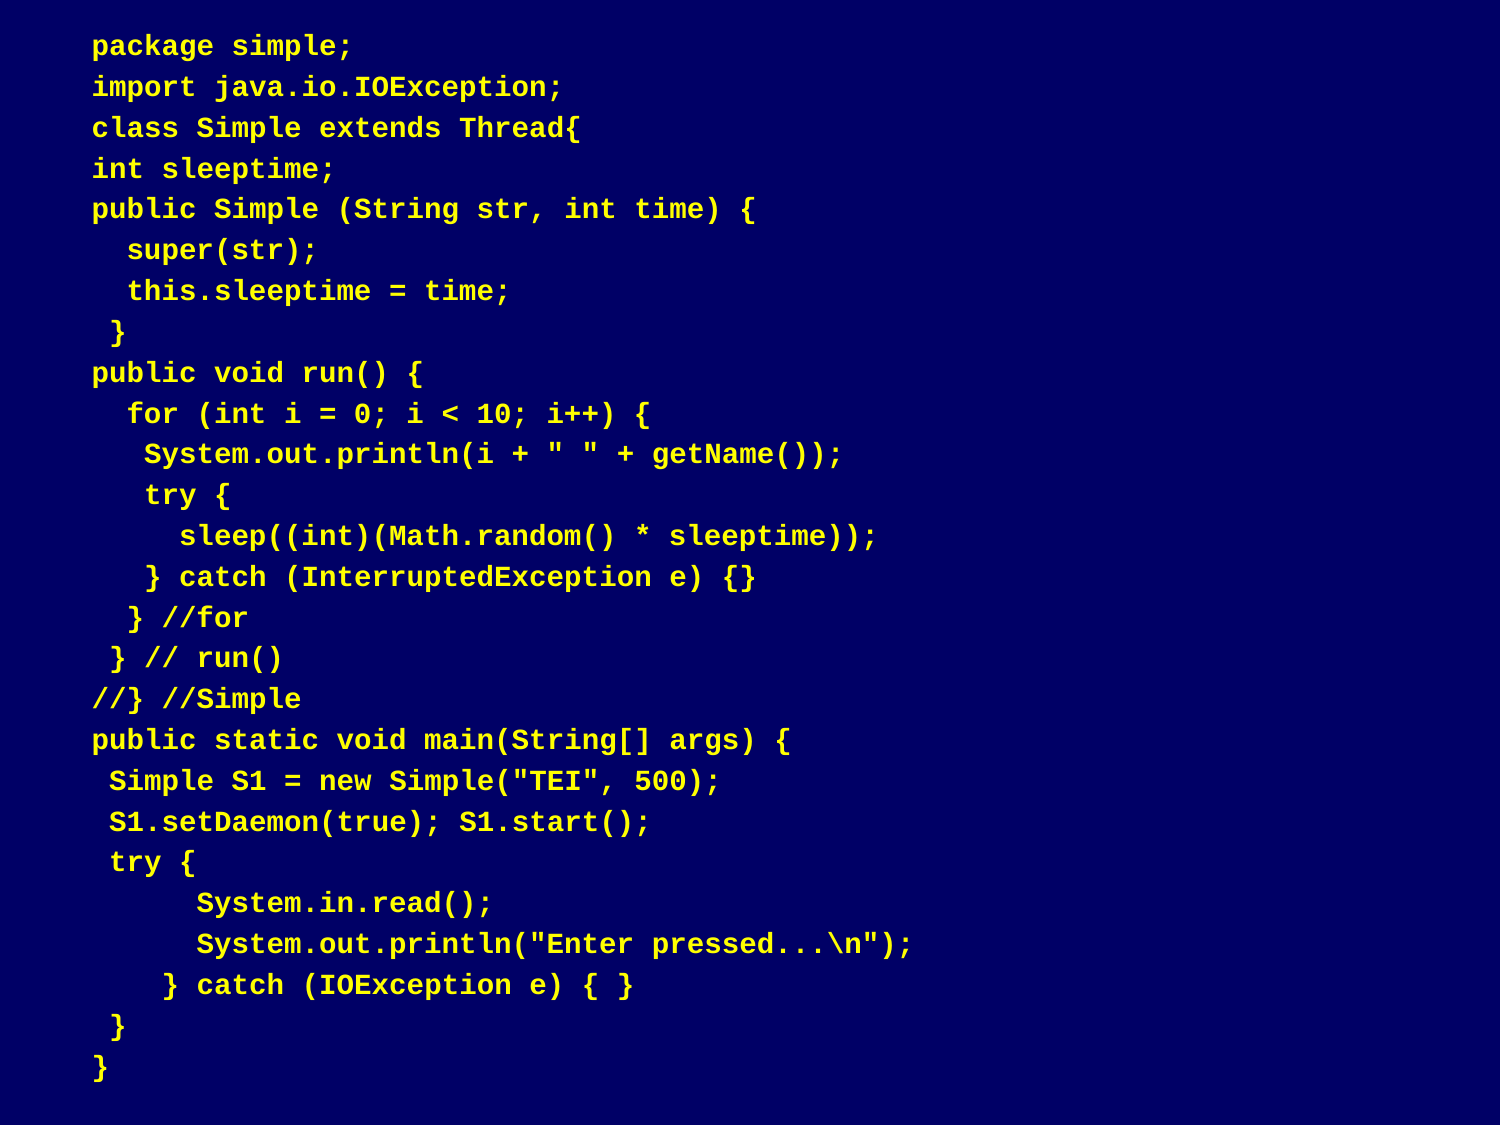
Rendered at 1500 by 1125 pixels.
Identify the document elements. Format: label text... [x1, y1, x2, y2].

list package simple; import java.io.IOException; class Simple extends Thread{ int sleeptime; public Simple (String str, int time) { super(str); this.sleeptime = time; } public void run() { for (int i = 0; i < 10; i++) { System.out.println(i + " " + getName()); try { sleep((int)(Math.random() * sleeptime)); } catch (InterruptedException e) {} } //for } // run() //} //Simple public static void main(String[] args) { Simple S1 = new Simple("TEI", 500); S1.setDaemon(true); S1.start(); try { System.in.read(); System.out.println("Enter pressed...\n"); } catch (IOException e) { } } } [76, 19, 1459, 1106]
